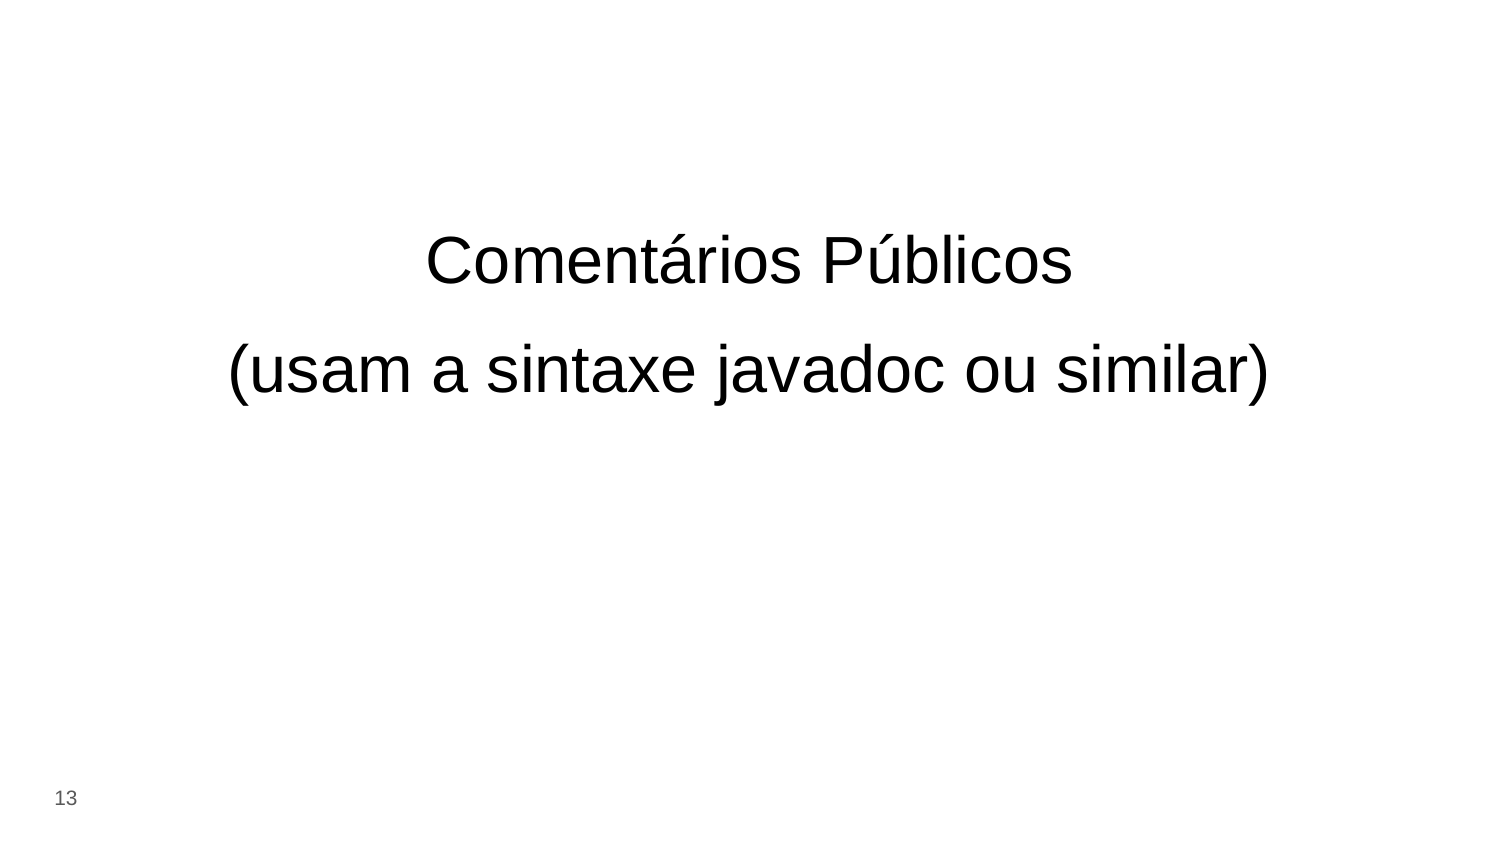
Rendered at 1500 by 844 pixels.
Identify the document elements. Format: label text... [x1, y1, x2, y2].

slide_number ‹#› [2, 764, 93, 830]
title Comentários Públicos (usam a sintaxe javadoc ou similar) [51, 227, 1449, 366]
